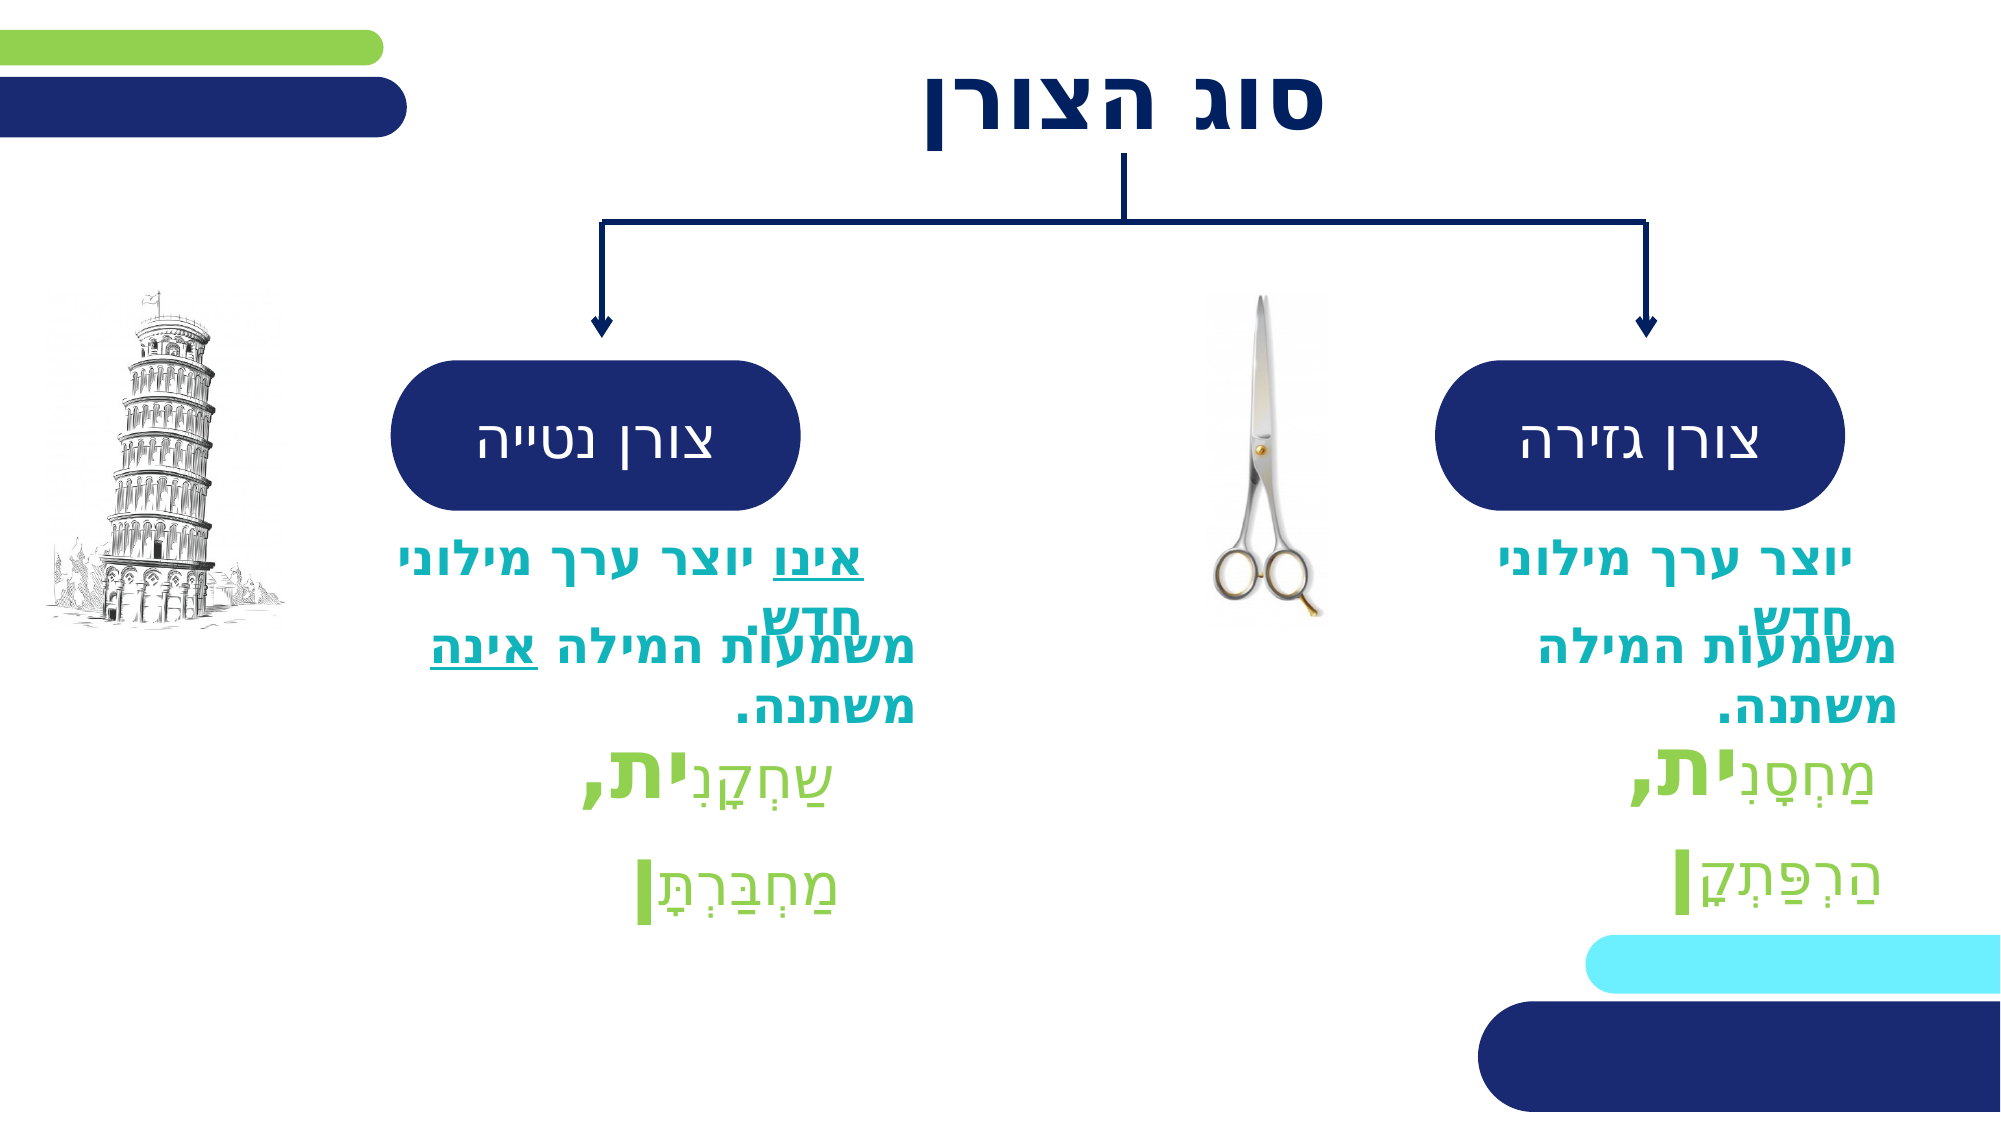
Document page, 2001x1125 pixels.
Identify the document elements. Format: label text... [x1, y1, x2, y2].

text_box מַחְסָנִית, הַרְפַּתְקָן [1393, 704, 1900, 920]
text_box צורן נטייה [388, 358, 803, 513]
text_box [601, 221, 1647, 339]
text_box שַחְקָנִית, מַחְבַּרְתָּן [348, 700, 857, 930]
text_box אינו יוצר ערך מילוני חדש. [293, 540, 910, 629]
picture [46, 290, 285, 630]
title סוג הצורן [332, 33, 1915, 152]
list יוצר ערך מילוני חדש. [1379, 540, 1901, 629]
text_box משמעות המילה משתנה. [1347, 629, 1945, 718]
picture [1206, 290, 1330, 630]
text_box צורן גזירה [1433, 358, 1848, 513]
text_box משמעות המילה אינה משתנה. [241, 629, 964, 718]
